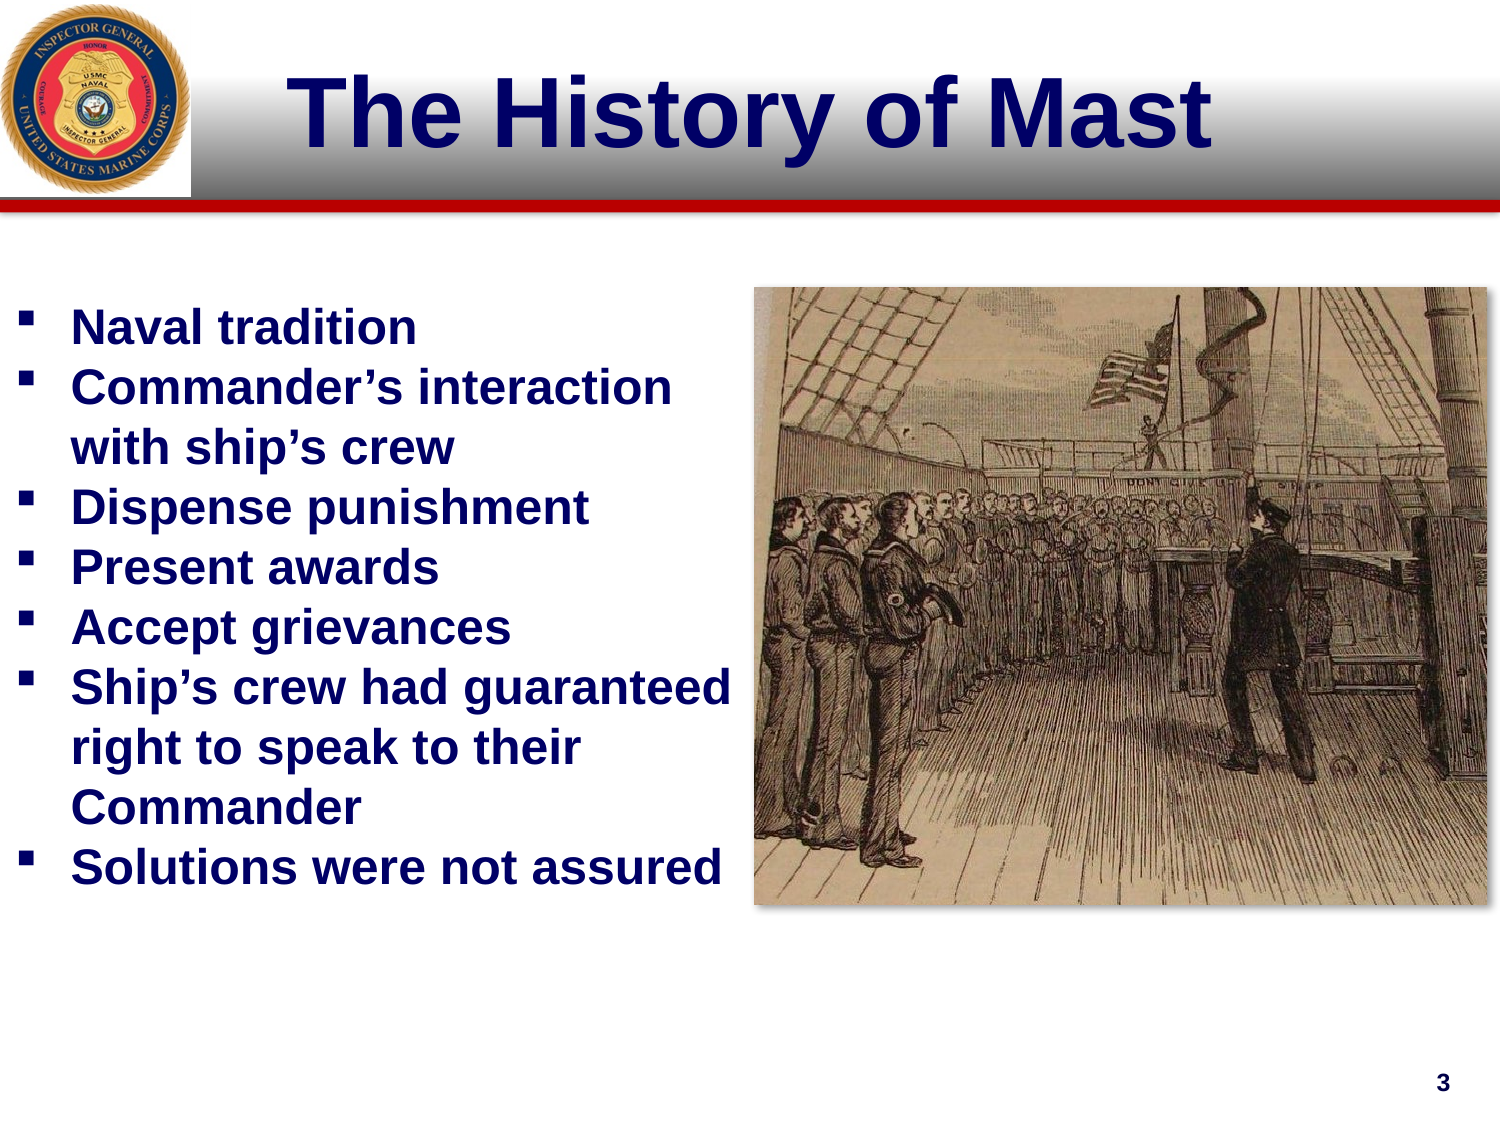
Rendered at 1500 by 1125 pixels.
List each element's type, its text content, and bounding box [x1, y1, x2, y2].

picture [0, 4, 191, 197]
text_box 3 [1392, 1059, 1496, 1119]
picture [753, 286, 1488, 905]
text_box The History of Mast [74, 40, 1426, 175]
text_box Naval tradition Commander’s interaction with ship’s crew Dispense punishment Present awards Accept grievances Ship’s crew had guaranteed right to speak to their Commander Solutions were not assured [0, 287, 751, 902]
